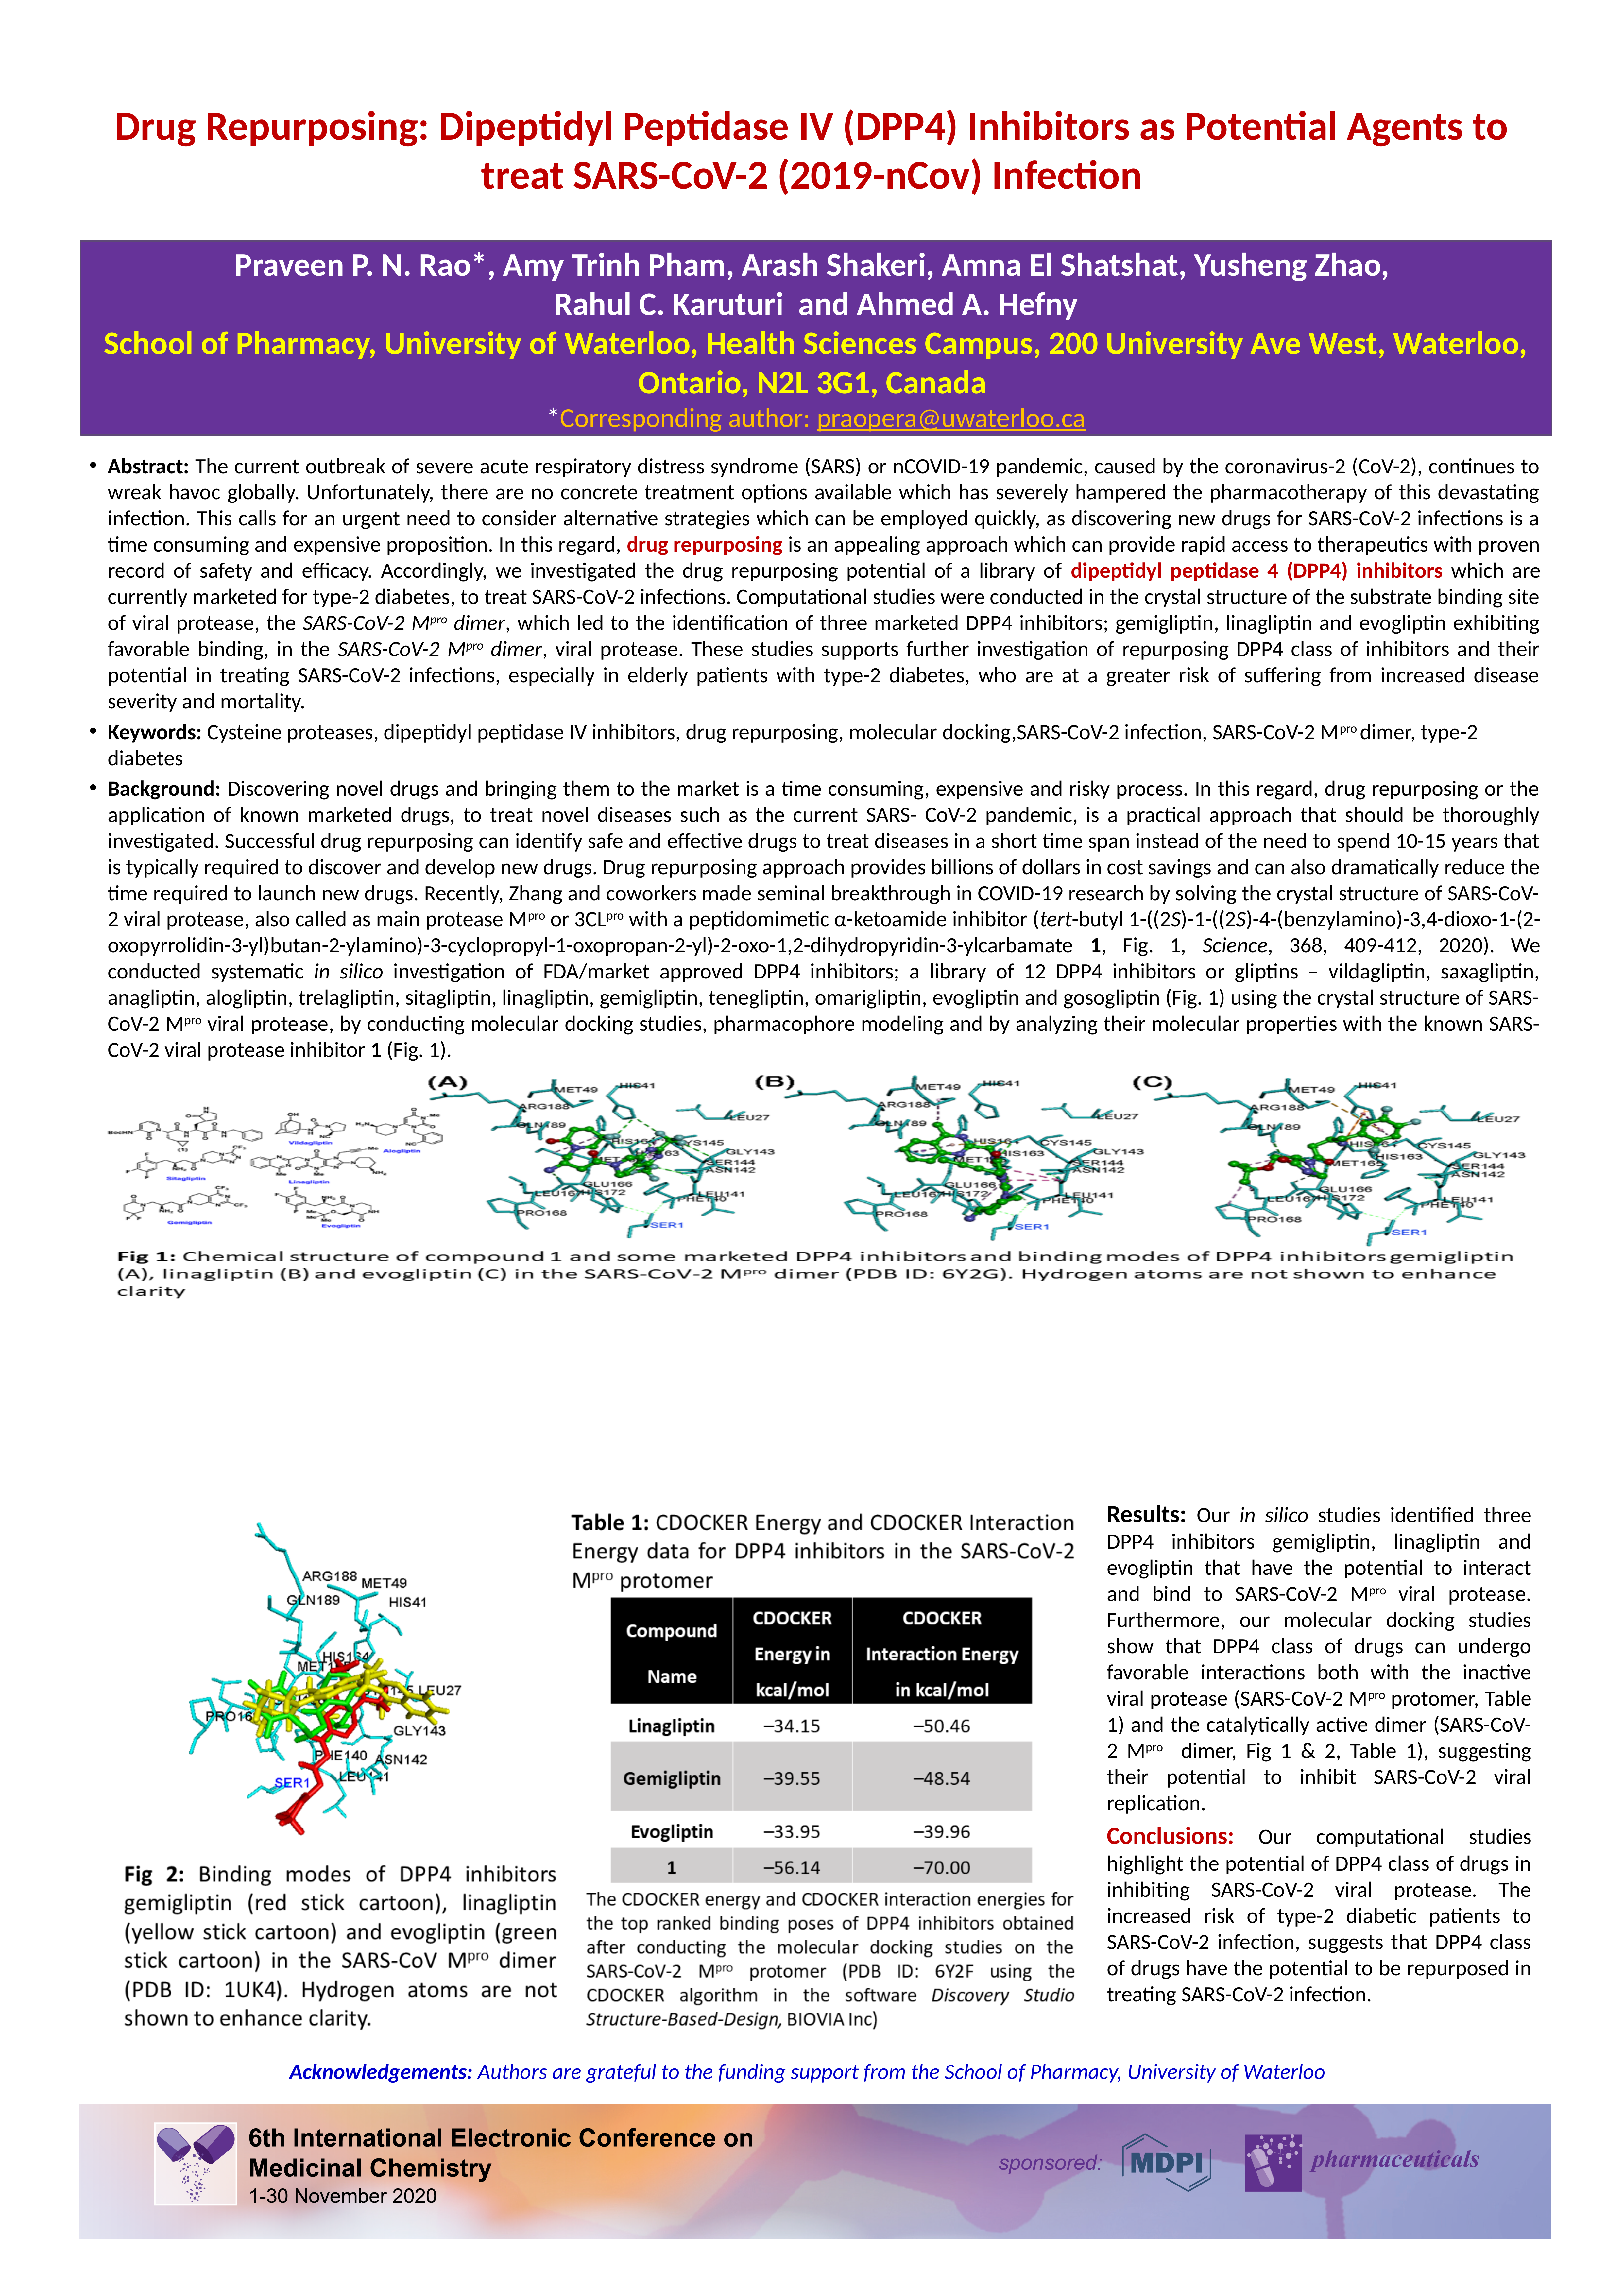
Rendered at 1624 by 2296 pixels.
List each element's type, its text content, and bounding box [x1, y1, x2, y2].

text_box Praveen P. N. Rao*, Amy Trinh Pham, Arash Shakeri, Amna El Shatshat, Yusheng Zhao, Rahul C. Karuturi and Ahmed A. Hefny School of Pharmacy, University of Waterloo, Health Sciences Campus, 200 University Ave West, Waterloo, Ontario, N2L 3G1, Canada *Corresponding author: praopera@uwaterloo.ca [80, 240, 1552, 436]
picture [123, 1503, 1082, 2043]
picture [105, 1070, 1549, 1502]
text_box Acknowledgements: Authors are grateful to the funding support from the School of Pharmacy, University of Waterloo [284, 2055, 1388, 2086]
title Drug Repurposing: Dipeptidyl Peptidase IV (DPP4) Inhibitors as Potential Agents to treat SARS-CoV-2 (2019-nCov) Infection [81, 92, 1543, 204]
list Abstract: The current outbreak of severe acute respiratory distress syndrome (SARS) or nCOVID-19 pandemic, caused by the coronavirus-2 (CoV-2), continues to wreak havoc globally. Unfortunately, there are no concrete treatment options available which has severely hampered the pharmacotherapy of this devastating infection. This calls for an urgent need to consider alternative strategies which can be employed quickly, as discovering new drugs for SARS-CoV-2 infections is a time consuming and expensive proposition. In this regard, drug repurposing is an appealing approach which can provide rapid access to therapeutics with proven record of safety and efficacy. Accordingly, we investigated the drug repurposing potential of a library of dipeptidyl peptidase 4 (DPP4) inhibitors which are currently marketed for type-2 diabetes, to treat SARS-CoV-2 infections. Computational studies were conducted in the crystal structure of the substrate binding site of viral protease, the SARS-CoV-2 Mpro dimer, which led to the identification of three marketed DPP4 inhibitors; gemigliptin, linagliptin and evogliptin exhibiting favorable binding, in the SARS-CoV-2 Mpro dimer, viral protease. These studies supports further investigation of repurposing DPP4 class of inhibitors and their potential in treating SARS-CoV-2 infections, especially in elderly patients with type-2 diabetes, who are at a greater risk of suffering from increased disease severity and mortality. Keywords: Cysteine proteases, dipeptidyl peptidase IV inhibitors, drug repurposing, molecular docking,SARS-CoV-2 infection, SARS-CoV-2 Mpro dimer, type-2 diabetes Background: Discovering novel drugs and bringing them to the market is a time consuming, expensive and risky process. In this regard, drug repurposing or the application of known marketed drugs, to treat novel diseases such as the current SARS- CoV-2 pandemic, is a practical approach that should be thoroughly investigated. Successful drug repurposing can identify safe and effective drugs to treat diseases in a short time span instead of the need to spend 10-15 years that is typically required to discover and develop new drugs. Drug repurposing approach provides billions of dollars in cost savings and can also dramatically reduce the time required to launch new drugs. Recently, Zhang and coworkers made seminal breakthrough in COVID-19 research by solving the crystal structure of SARS-CoV-2 viral protease, also called as main protease Mpro or 3CLpro with a peptidomimetic α-ketoamide inhibitor (tert-butyl 1-((2S)-1-((2S)-4-(benzylamino)-3,4-dioxo-1-(2-oxopyrrolidin-3-yl)butan-2-ylamino)-3-cyclopropyl-1-oxopropan-2-yl)-2-oxo-1,2-dihydropyridin-3-ylcarbamate 1, Fig. 1, Science, 368, 409-412, 2020). We conducted systematic in silico investigation of FDA/market approved DPP4 inhibitors; a library of 12 DPP4 inhibitors or gliptins – vildagliptin, saxagliptin, anagliptin, alogliptin, trelagliptin, sitagliptin, linagliptin, gemigliptin, tenegliptin, omarigliptin, evogliptin and gosogliptin (Fig. 1) using the crystal structure of SARS-CoV-2 Mpro viral protease, by conducting molecular docking studies, pharmacophore modeling and by analyzing their molecular properties with the known SARS-CoV-2 viral protease inhibitor 1 (Fig. 1). [84, 449, 1546, 1964]
text_box Conclusions: Our computational studies highlight the potential of DPP4 class of drugs in inhibiting SARS-CoV-2 viral protease. The increased risk of type-2 diabetic patients to SARS-CoV-2 infection, suggests that DPP4 class of drugs have the potential to be repurposed in treating SARS-CoV-2 infection. [1102, 1817, 1537, 2008]
text_box Results: Our in silico studies identified three DPP4 inhibitors gemigliptin, linagliptin and evogliptin that have the potential to interact and bind to SARS-CoV-2 Mpro viral protease. Furthermore, our molecular docking studies show that DPP4 class of drugs can undergo favorable interactions both with the inactive viral protease (SARS-CoV-2 Mpro protomer, Table 1) and the catalytically active dimer (SARS-CoV-2 Mpro dimer, Fig 1 & 2, Table 1), suggesting their potential to inhibit SARS-CoV-2 viral replication. [1102, 1505, 1537, 1817]
picture [79, 2104, 1551, 2239]
list DPP4 activity is increased in patients with type-2 diabetes and the increased risk of type-2 diabetic patients to SARS-CoV-2 infection, which suggests that DPP4 class of drugs have the potential to be used as novel therapy. Our molecular modeling studies suggest that [81, 436, 1552, 2103]
